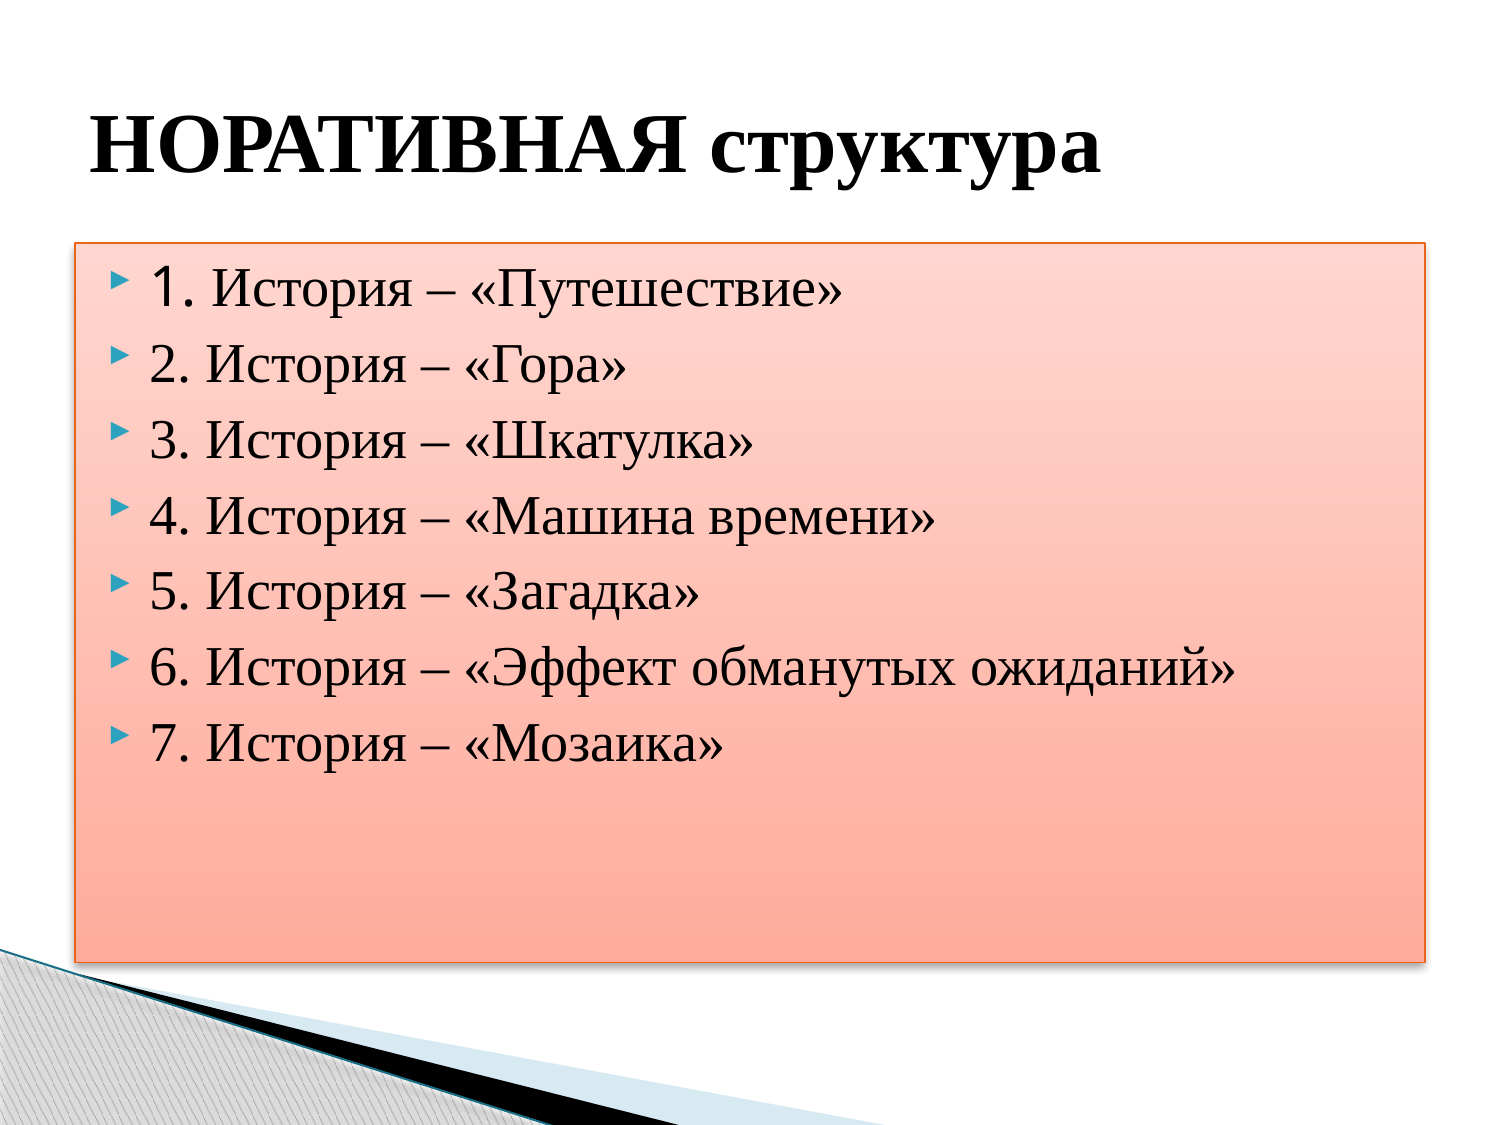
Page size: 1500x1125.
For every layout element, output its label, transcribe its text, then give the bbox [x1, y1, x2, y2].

list 1. История – «Путешествие» 2. История – «Гора» 3. История – «Шкатулка» 4. История – «Машина времени» 5. История – «Загадка» 6. История – «Эффект обманутых ожиданий» 7. История – «Мозаика» [74, 242, 1426, 963]
title НОРАТИВНАЯ структура [75, 45, 1425, 233]
